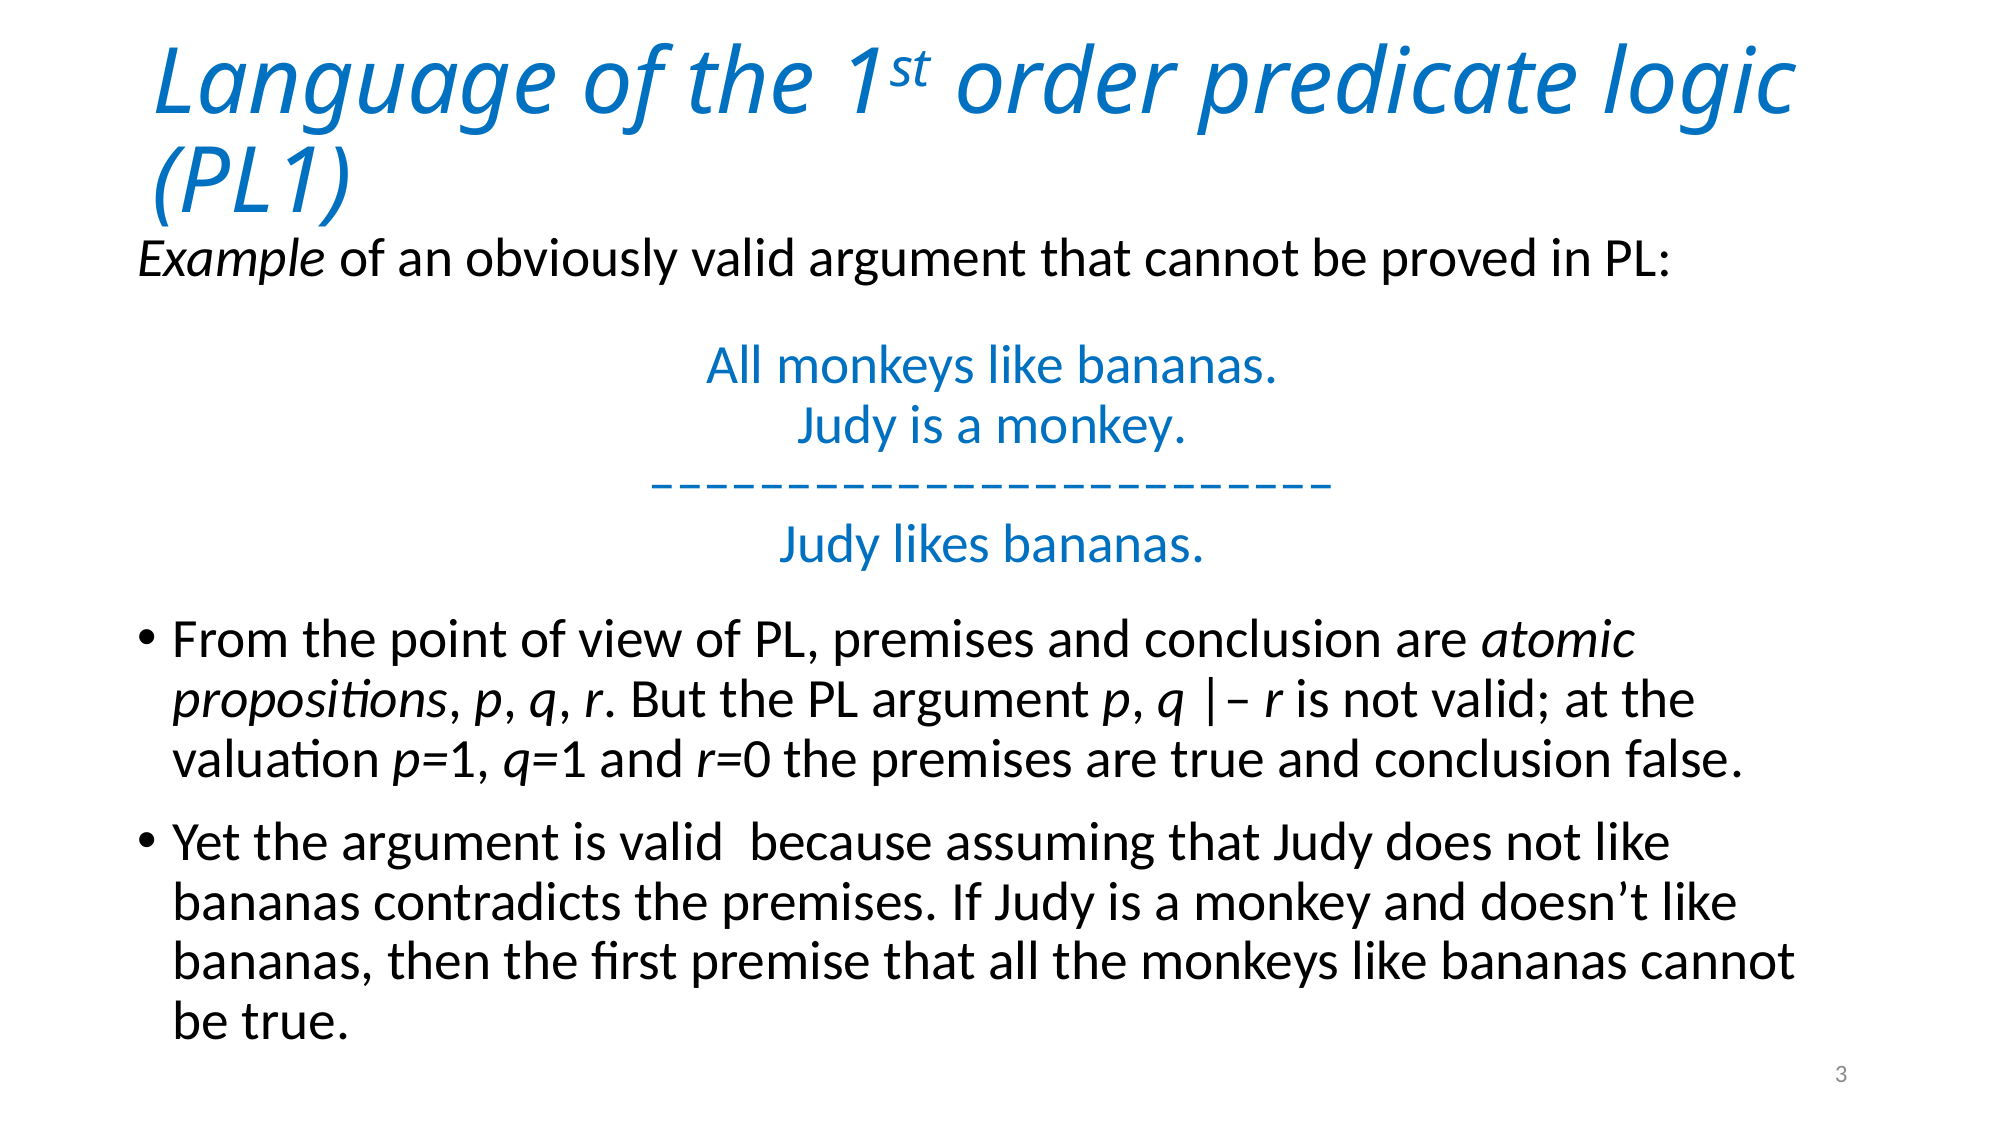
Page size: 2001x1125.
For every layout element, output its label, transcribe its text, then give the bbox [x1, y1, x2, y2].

slide_number 3 [1412, 1042, 1863, 1103]
list Example of an obviously valid argument that cannot be proved in PL: All monkeys like bananas. Judy is a monkey. ––––––––––––––––––––––––– Judy likes bananas. From the point of view of PL, premises and conclusion are atomic propositions, p, q, r. But the PL argument p, q |– r is not valid; at the valuation p=1, q=1 and r=0 the premises are true and conclusion false. Yet the argument is valid because assuming that Judy does not like bananas contradicts the premises. If Judy is a monkey and doesn’t like bananas, then the first premise that all the monkeys like bananas cannot be true. [122, 221, 1863, 1066]
title Language of the 1st order predicate logic (PL1) [137, 59, 1863, 208]
